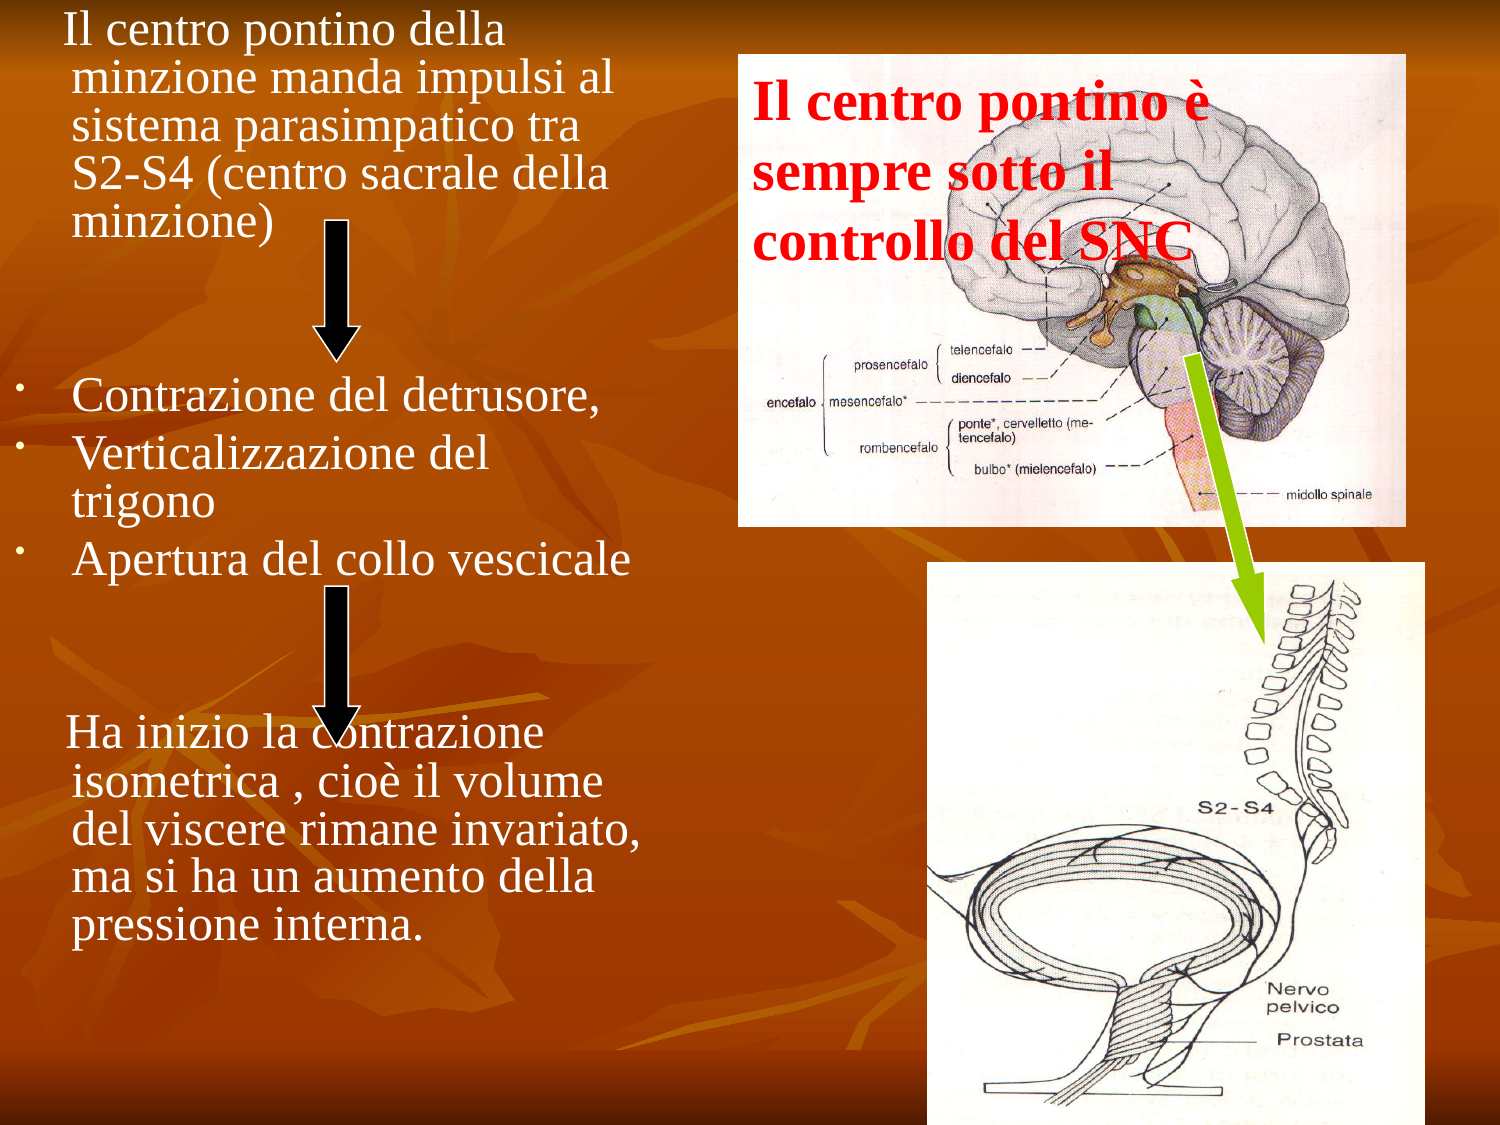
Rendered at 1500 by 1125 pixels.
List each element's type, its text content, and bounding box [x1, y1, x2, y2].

list Il centro pontino della minzione manda impulsi al sistema parasimpatico tra S2-S4 (centro sacrale della minzione) Contrazione del detrusore, Verticalizzazione del trigono Apertura del collo vescicale Ha inizio la contrazione isometrica , cioè il volume del viscere rimane invariato, ma si ha un aumento della pressione interna. [0, 0, 663, 1125]
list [926, 562, 1425, 1125]
text_box [312, 586, 361, 747]
text_box [312, 220, 361, 362]
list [737, 54, 1406, 528]
text_box [1228, 537, 1253, 560]
